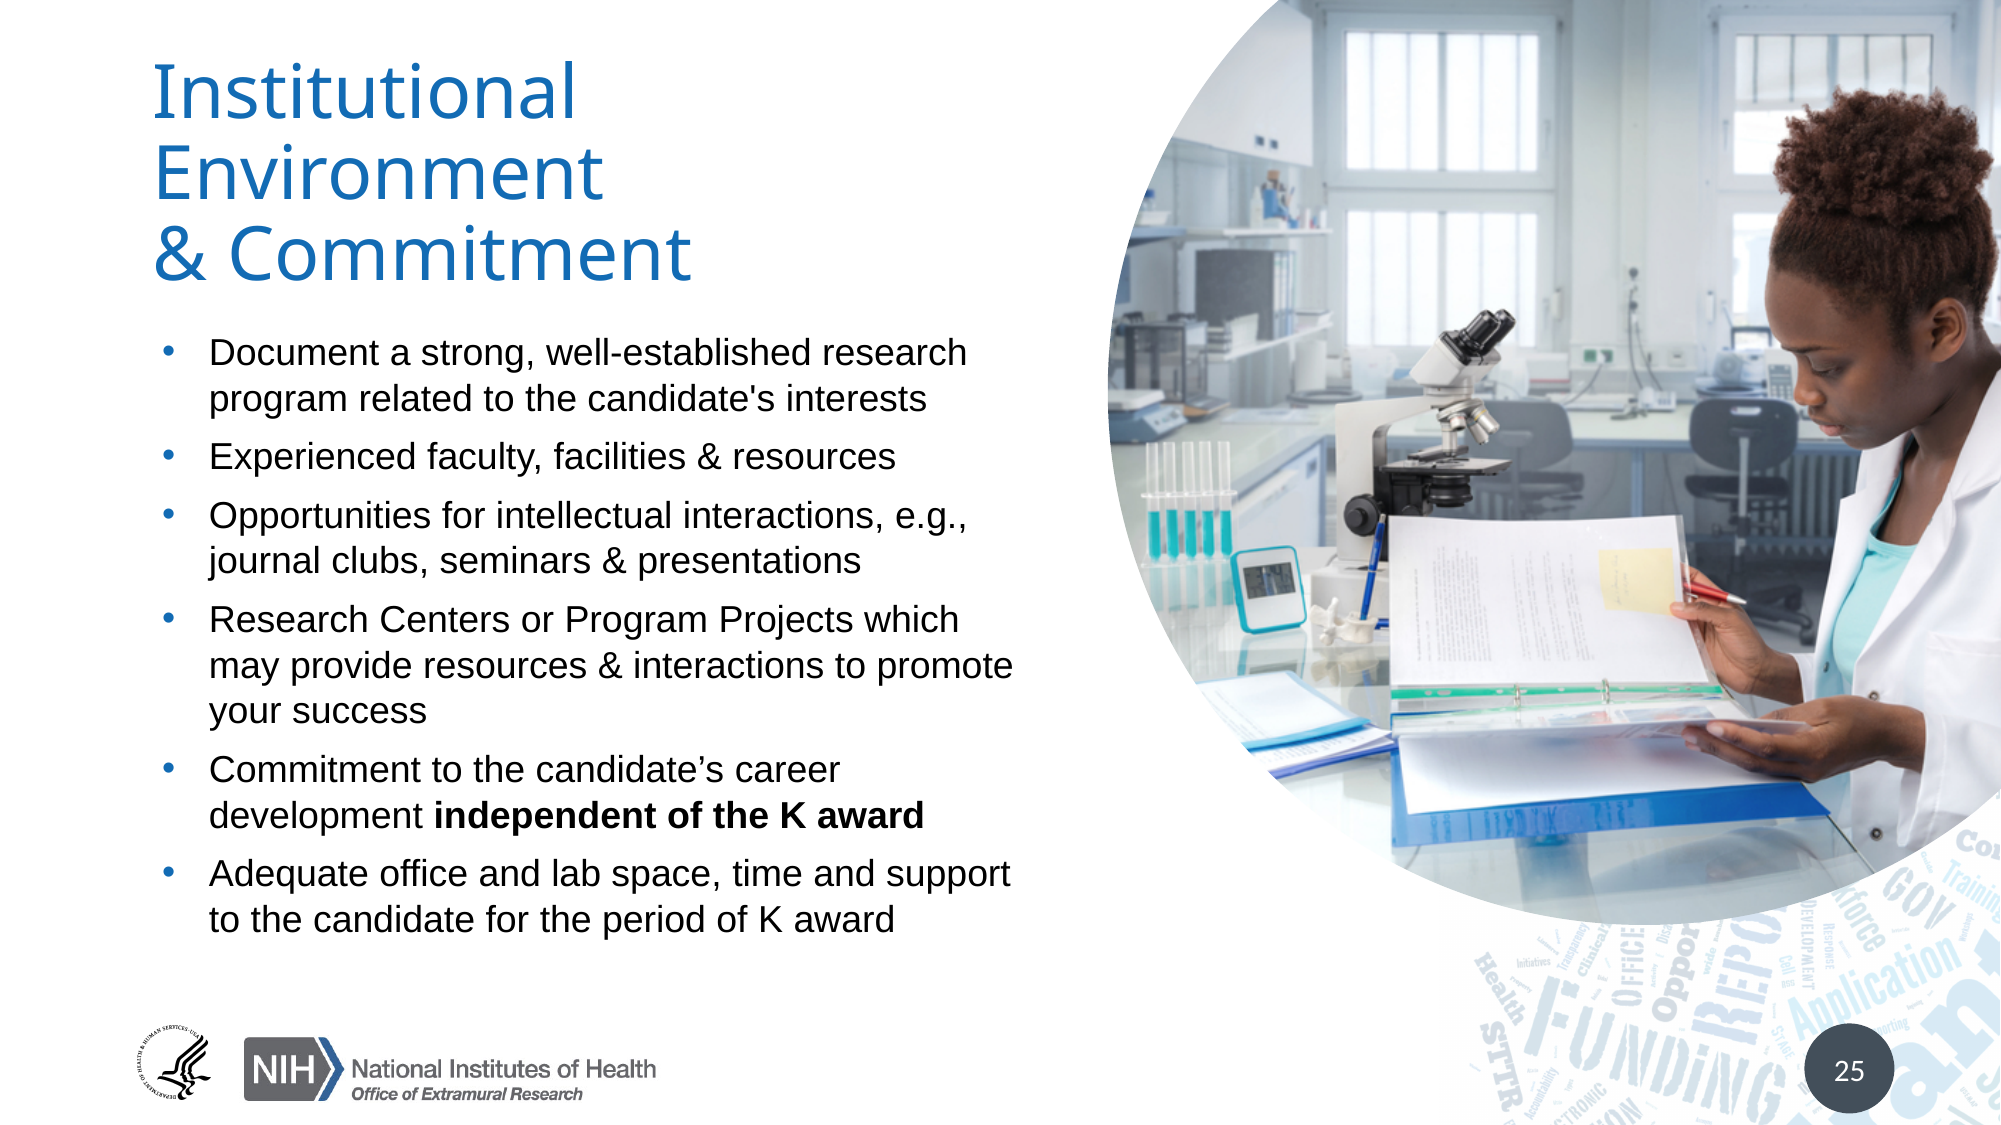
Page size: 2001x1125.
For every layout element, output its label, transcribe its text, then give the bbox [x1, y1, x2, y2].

list Document a strong, well-established research program related to the candidate's interests Experienced faculty, facilities & resources Opportunities for intellectual interactions, e.g., journal clubs, seminars & presentations Research Centers or Program Projects which may provide resources & interactions to promote your success Commitment to the candidate’s career development independent of the K award Adequate office and lab space, time and support to the candidate for the period of K award [137, 319, 1034, 980]
picture [137, 1025, 211, 1100]
picture [233, 1023, 663, 1110]
title Institutional Environment & Commitment [137, 75, 1034, 277]
picture [1107, 0, 2001, 925]
